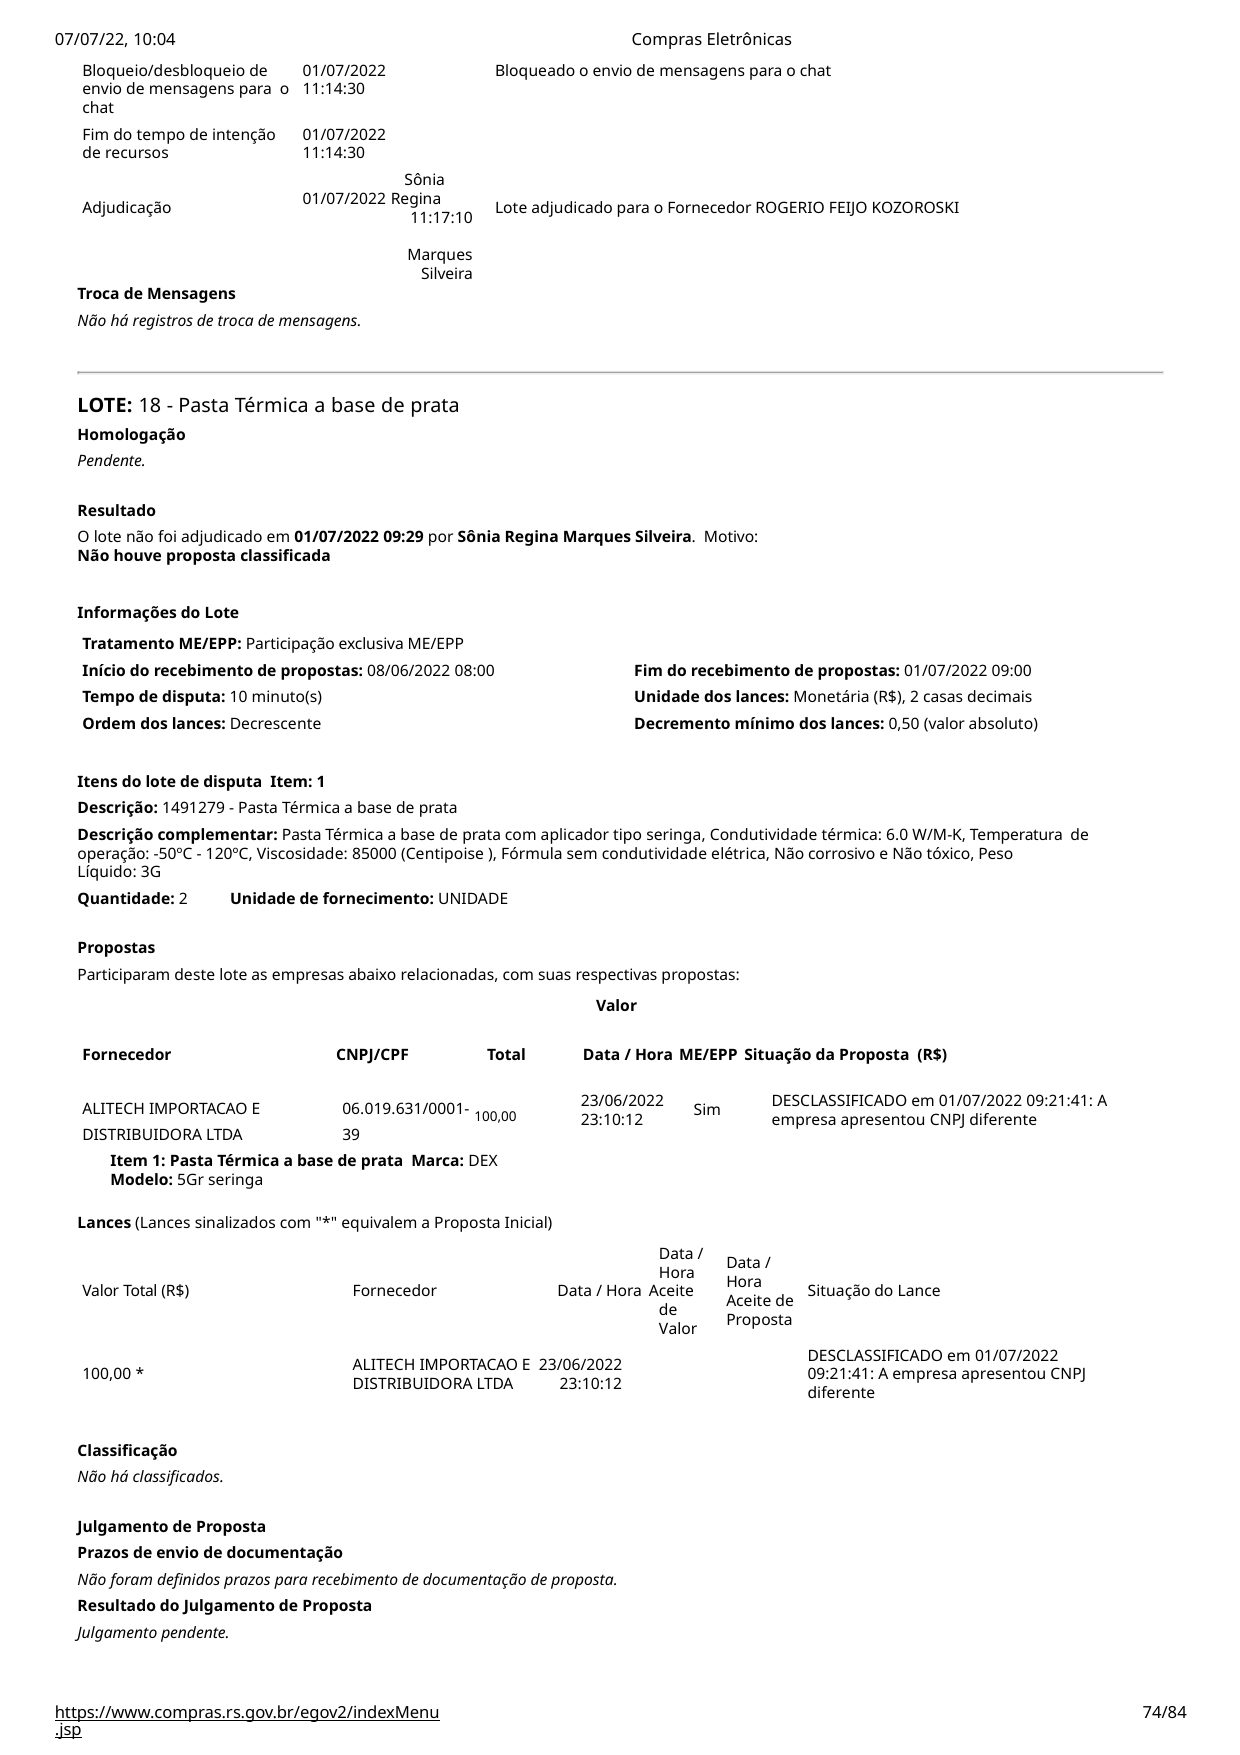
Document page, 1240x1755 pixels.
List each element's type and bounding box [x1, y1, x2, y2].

text_box [75, 761, 1156, 1015]
text_box [75, 1430, 688, 1642]
text_box [80, 1279, 208, 1300]
text_box [555, 1241, 711, 1338]
text_box [80, 1043, 425, 1064]
text_box [80, 195, 179, 217]
text_box [75, 600, 554, 733]
slide_number [1136, 1701, 1193, 1755]
text_box [75, 378, 787, 565]
text_box [73, 1088, 553, 1189]
text_box [492, 27, 856, 80]
text_box [492, 195, 1003, 217]
text_box [632, 650, 1089, 733]
text_box [350, 1352, 654, 1393]
text_box [75, 167, 473, 330]
text_box [724, 1251, 801, 1329]
text_box [578, 1088, 677, 1129]
text_box [300, 58, 399, 98]
text_box [77, 371, 1165, 375]
text_box [805, 1279, 953, 1300]
text_box [691, 1097, 726, 1119]
text_box [805, 1343, 1119, 1402]
text_box [485, 1043, 960, 1064]
text_box [769, 1088, 1158, 1129]
text_box [80, 1362, 156, 1383]
text_box [300, 122, 399, 162]
text_box [53, 1701, 442, 1725]
text_box [53, 27, 290, 162]
text_box [350, 1279, 443, 1300]
text_box [75, 1210, 600, 1232]
